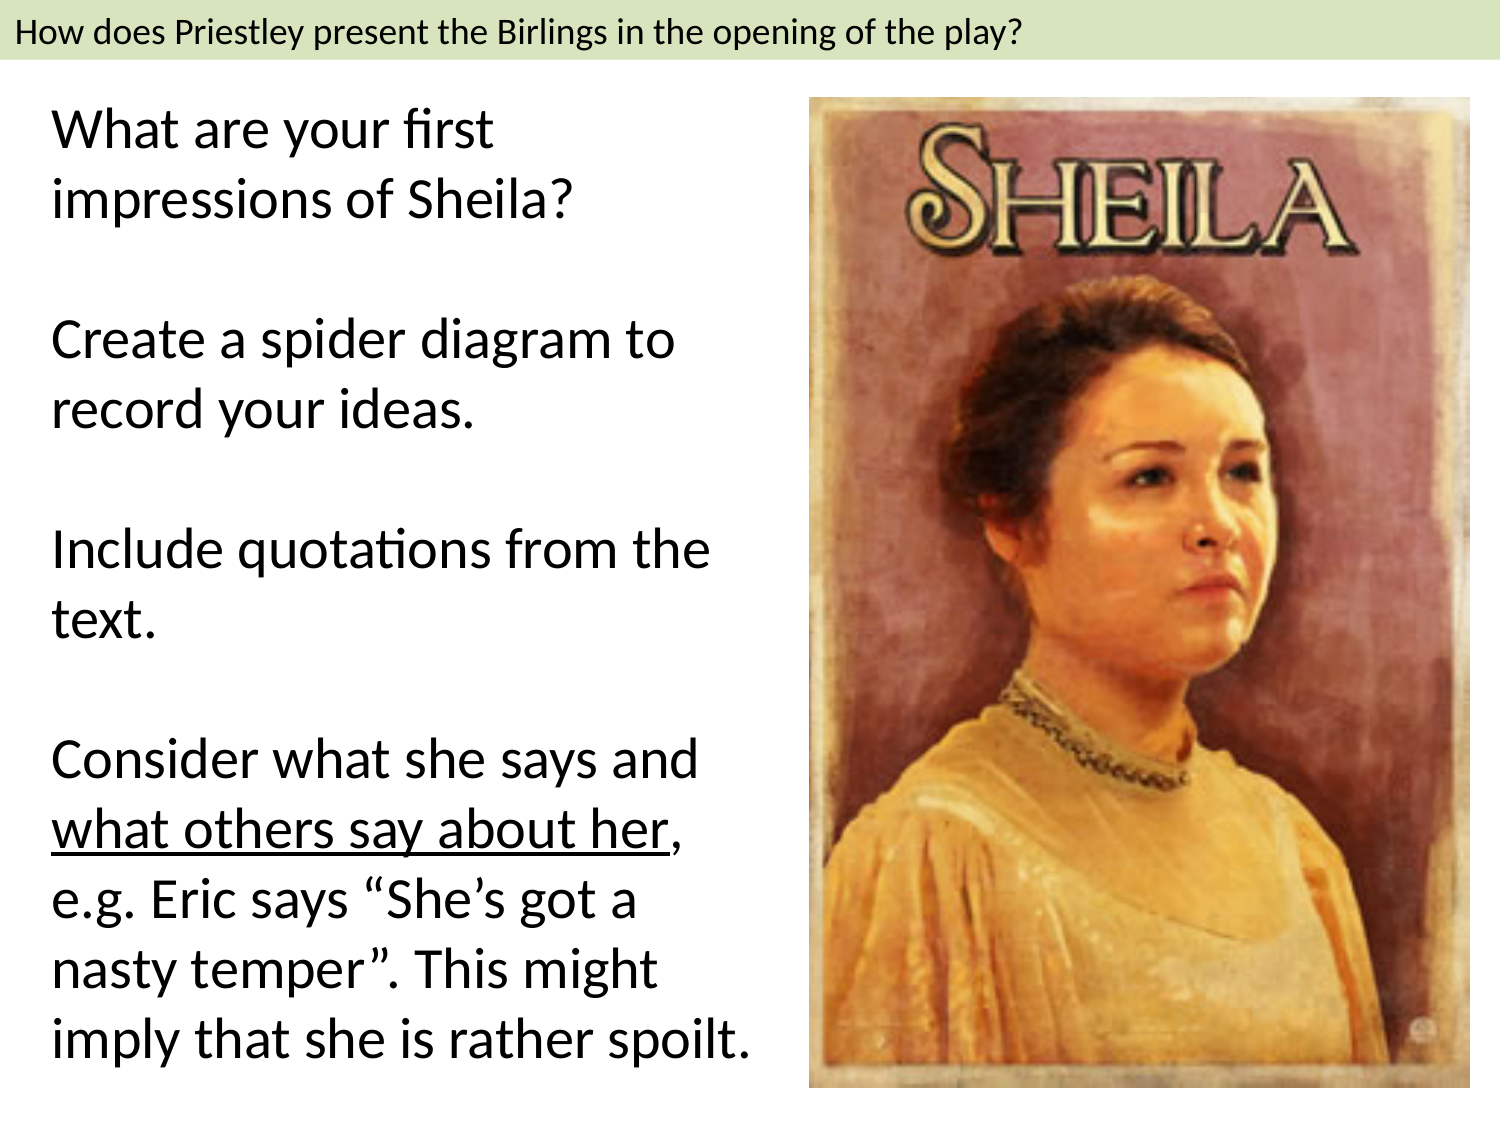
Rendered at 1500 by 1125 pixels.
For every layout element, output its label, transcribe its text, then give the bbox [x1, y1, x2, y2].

text_box What are your first impressions of Sheila? Create a spider diagram to record your ideas. Include quotations from the text. Consider what she says and what others say about her, e.g. Eric says “She’s got a nasty temper”. This might imply that she is rather spoilt. [36, 83, 781, 1078]
picture [808, 97, 1470, 1089]
text_box How does Priestley present the Birlings in the opening of the play? [0, 0, 1500, 60]
